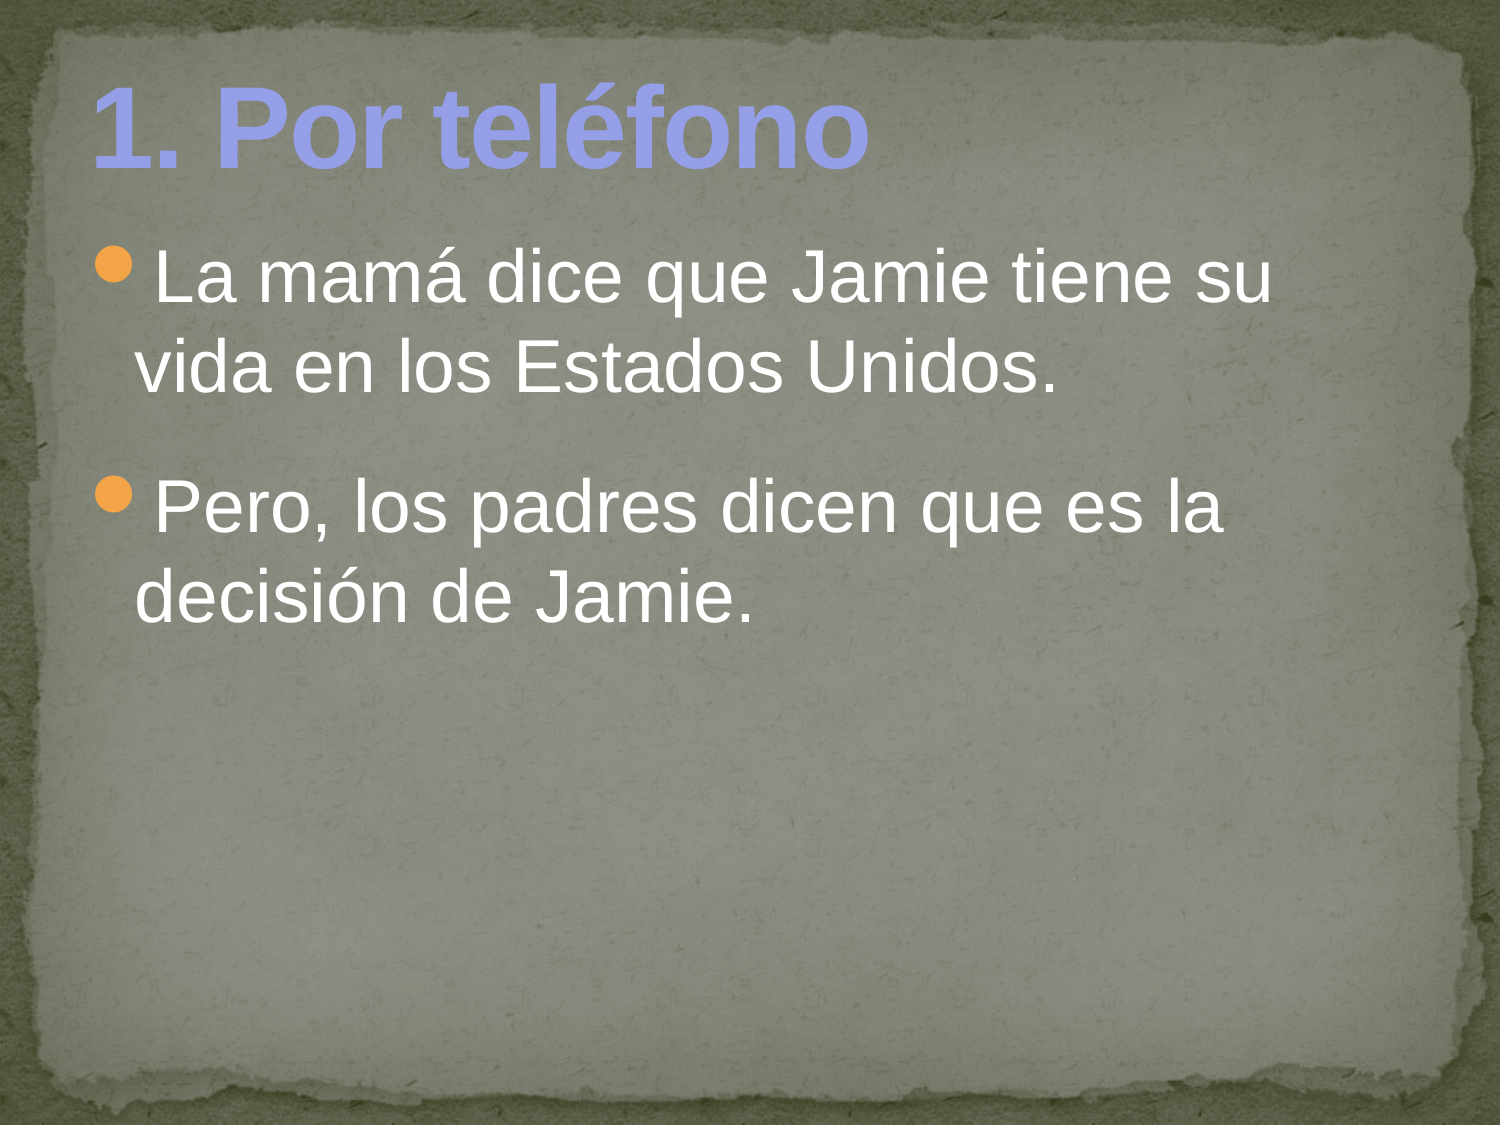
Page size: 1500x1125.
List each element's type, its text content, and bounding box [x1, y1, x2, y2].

list La mamá dice que Jamie tiene su vida en los Estados Unidos. Pero, los padres dicen que es la decisión de Jamie. [75, 220, 1425, 1125]
title 1. Por teléfono [74, 24, 1463, 220]
